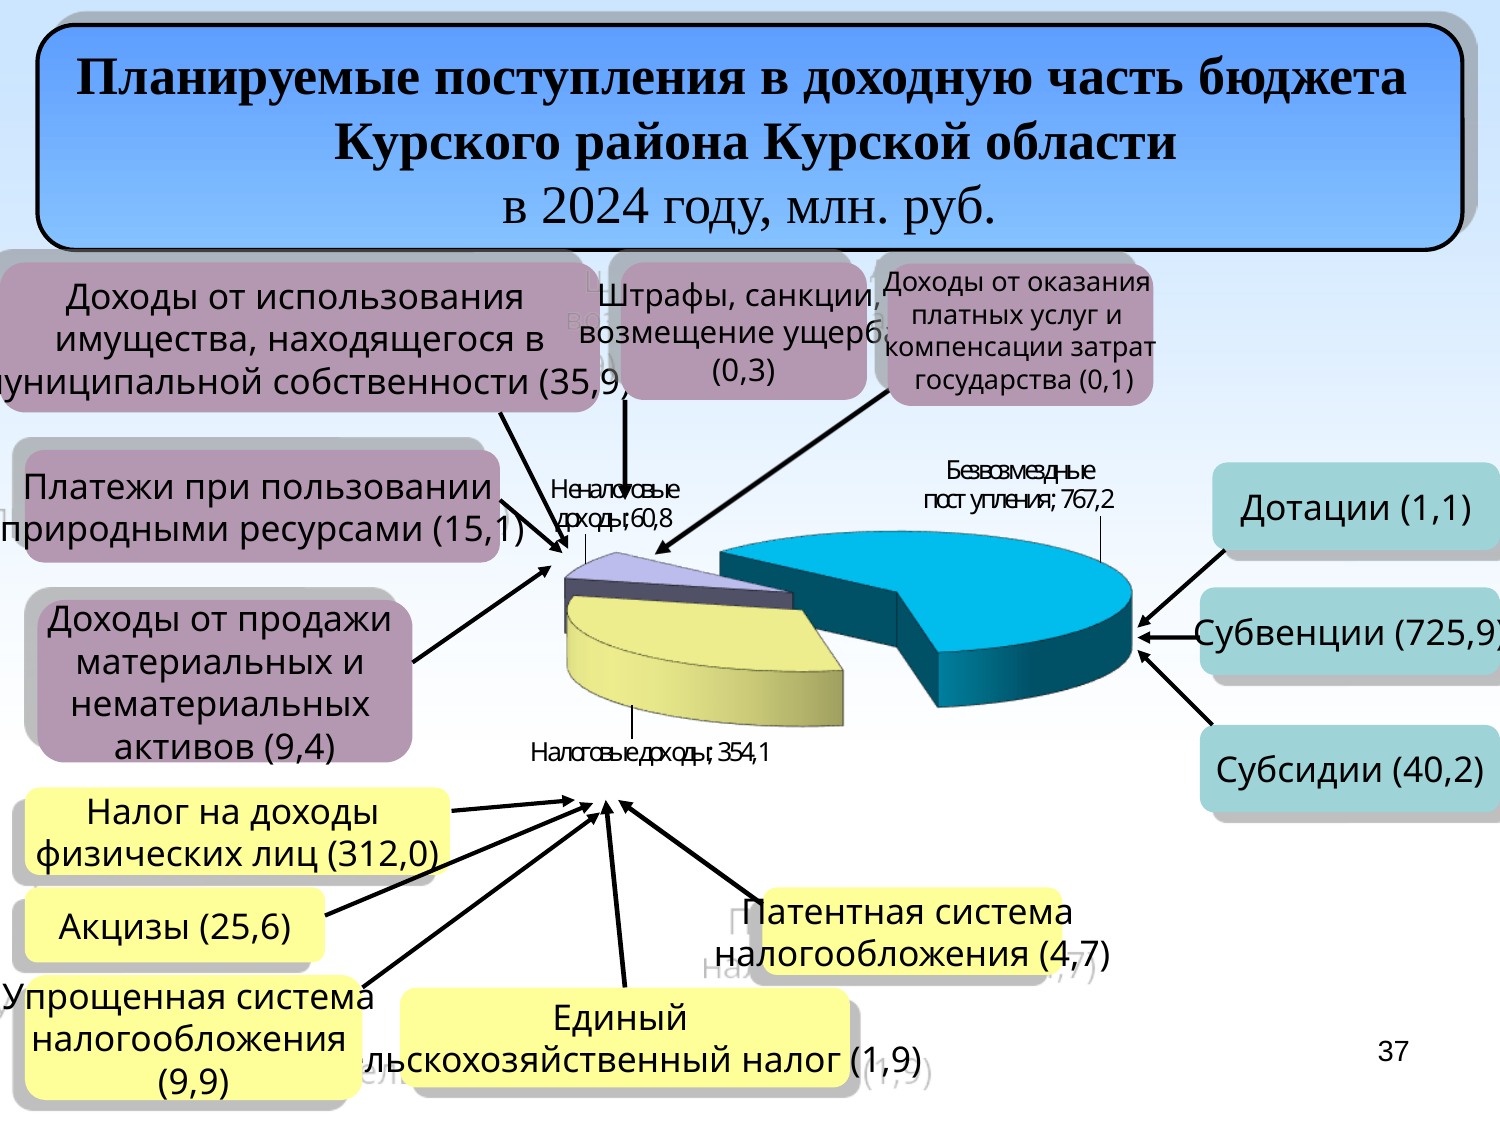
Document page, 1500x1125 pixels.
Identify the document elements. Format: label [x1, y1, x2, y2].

picture [638, 373, 911, 570]
picture [0, 0, 1500, 1125]
list [468, 237, 1500, 1060]
